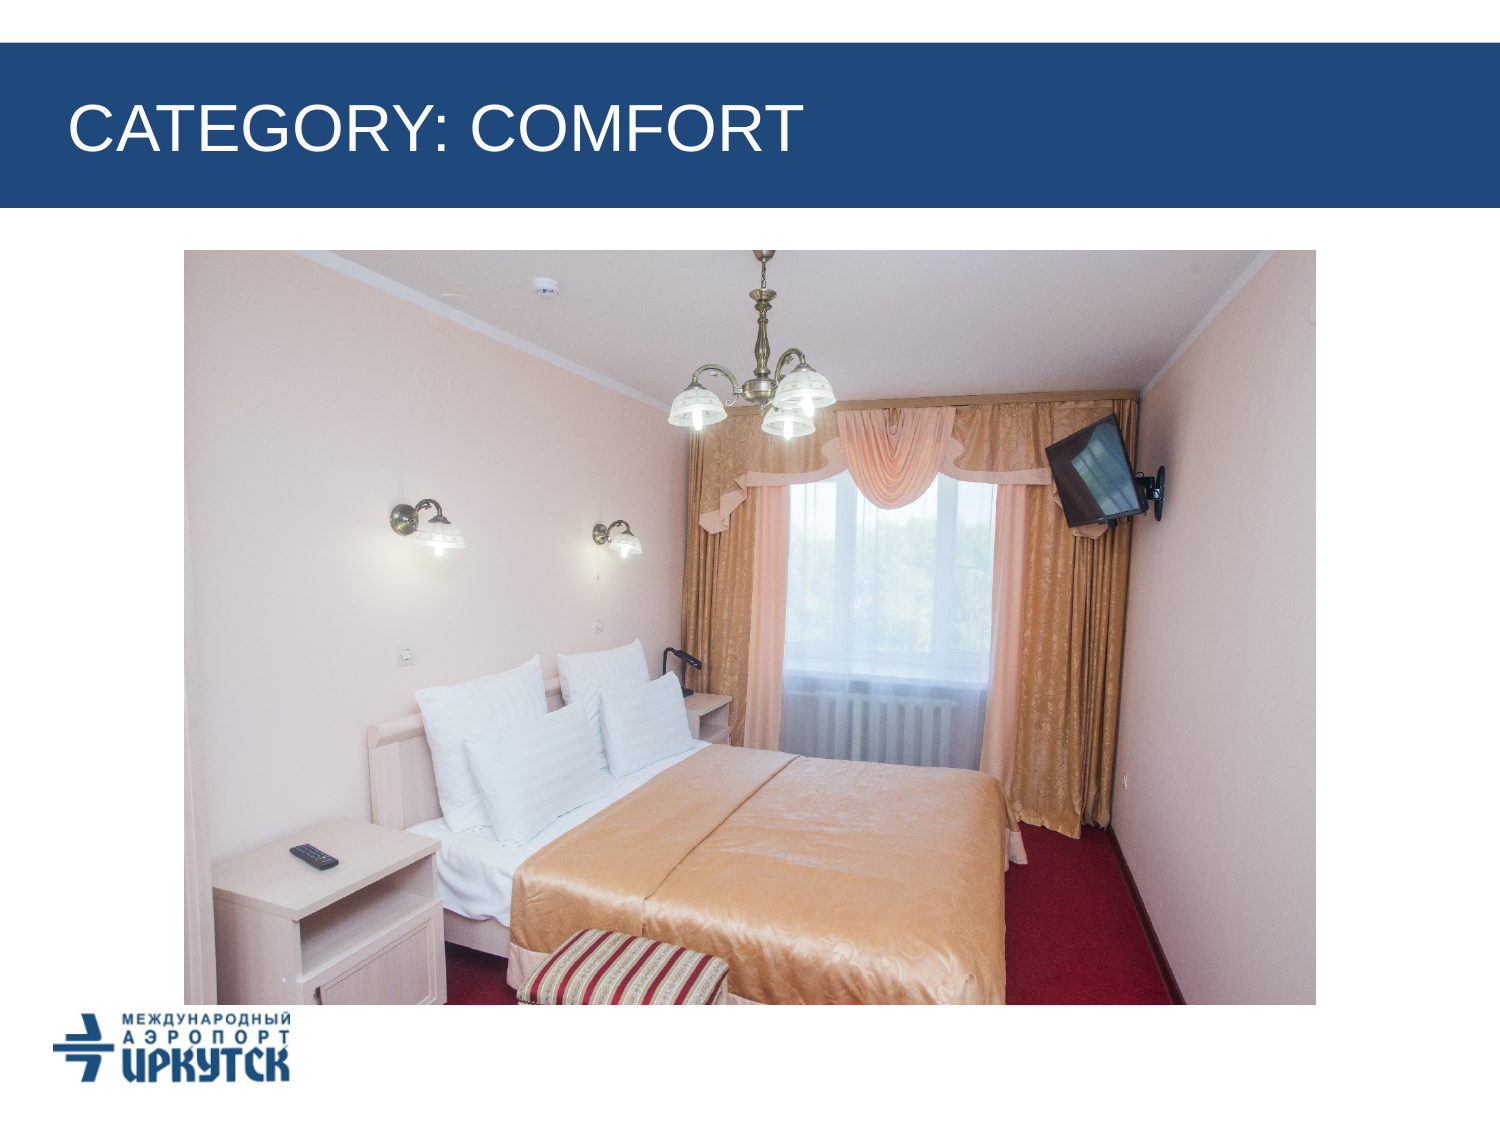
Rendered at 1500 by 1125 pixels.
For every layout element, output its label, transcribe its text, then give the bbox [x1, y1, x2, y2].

picture [52, 250, 1316, 1090]
text_box CATEGORY: COMFORT [53, 77, 1500, 173]
text_box [0, 41, 1500, 210]
